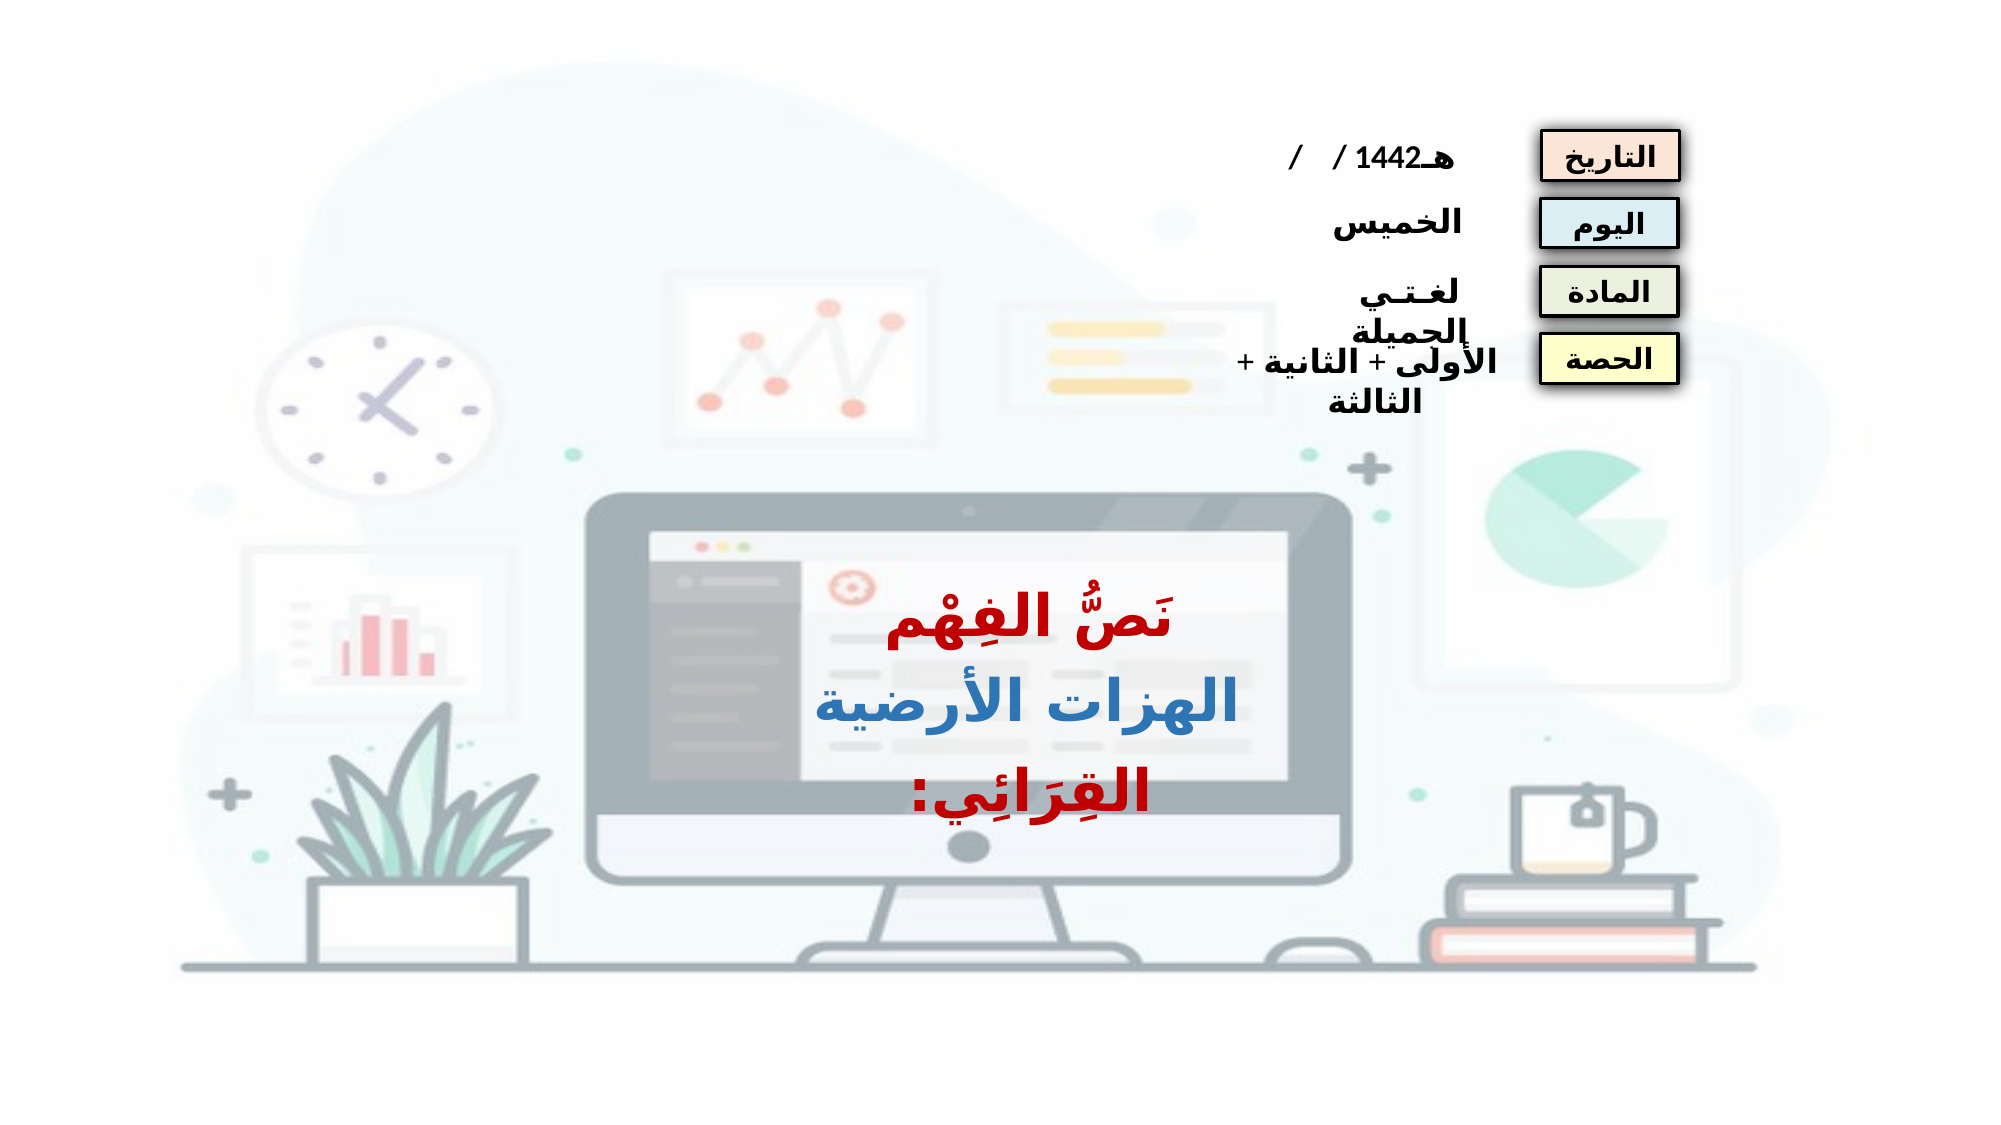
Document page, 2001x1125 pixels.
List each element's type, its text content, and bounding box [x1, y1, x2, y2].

text_box الهزات الأرضية [762, 655, 1292, 741]
text_box لغـتـي الجميلة [1295, 262, 1524, 333]
text_box نَصُّ الفِهْم القِرَائِي: [805, 741, 1255, 831]
text_box الخميس [1272, 193, 1524, 248]
text_box نَصُّ الفِهْم القِرَائِي: [805, 466, 1255, 655]
text_box الأولى + الثانية + الثالثة [1204, 333, 1531, 428]
text_box المادة [1540, 266, 1679, 316]
text_box الحصة [1540, 333, 1679, 384]
text_box / / 1442هـ [1220, 127, 1524, 183]
text_box اليوم [1540, 198, 1679, 248]
text_box التاريخ [1541, 130, 1680, 181]
